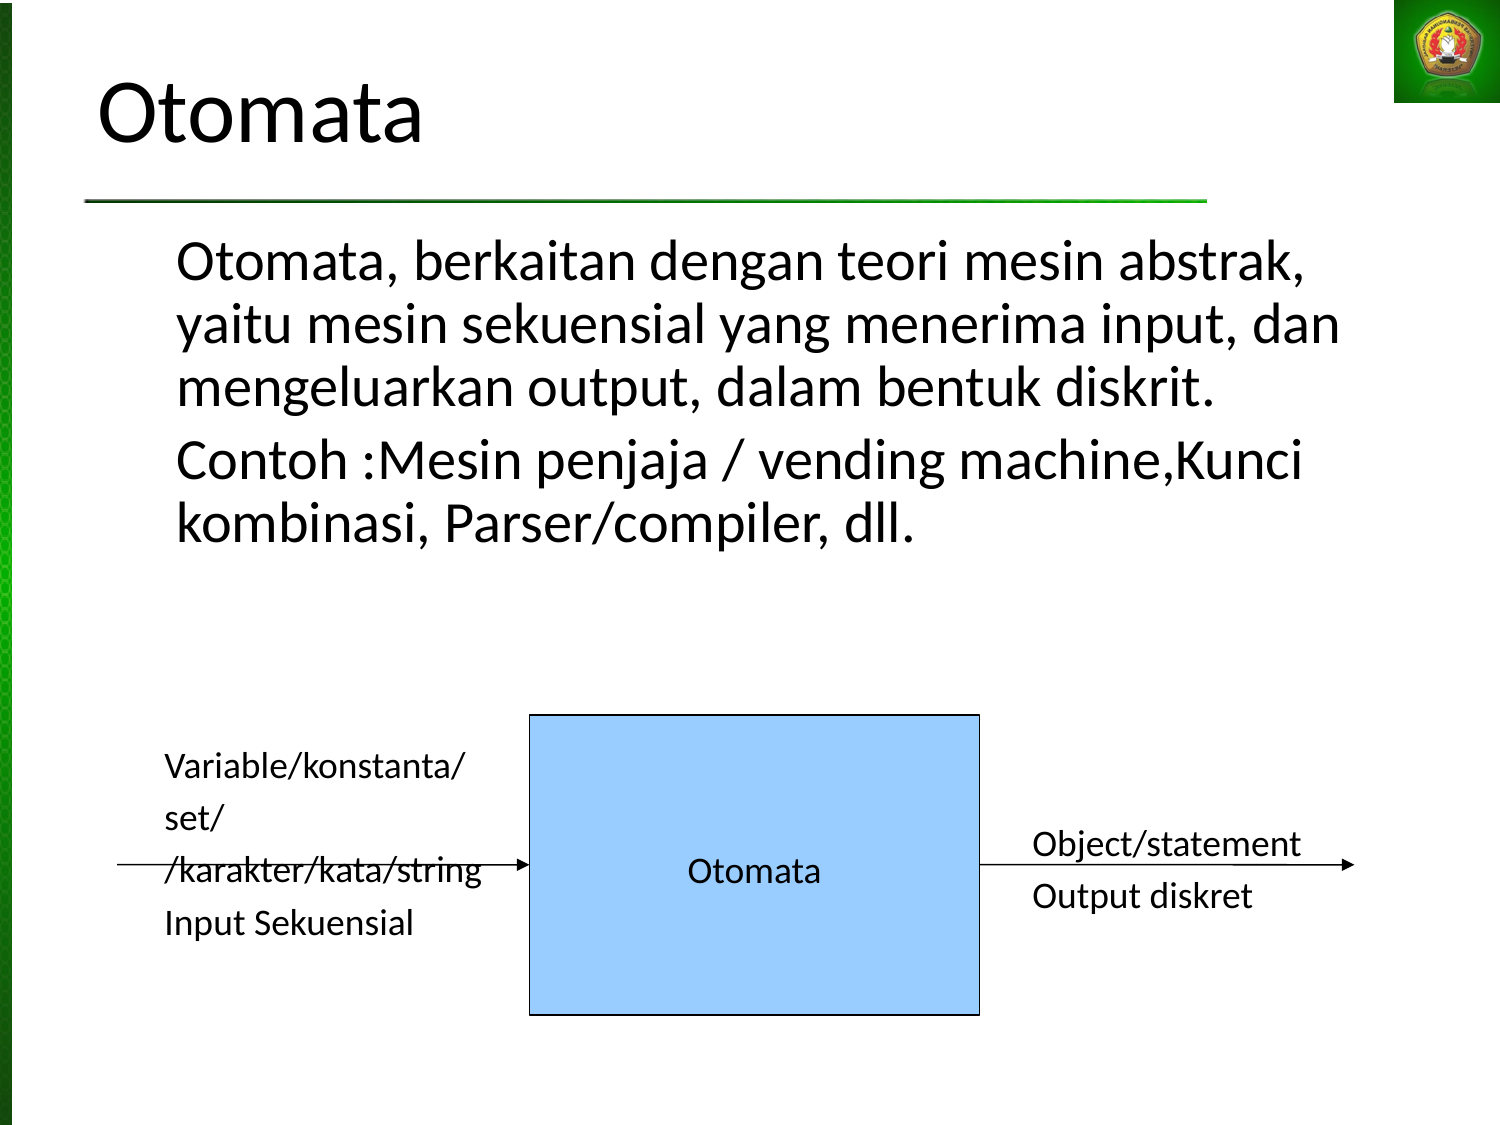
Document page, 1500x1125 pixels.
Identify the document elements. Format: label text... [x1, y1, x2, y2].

picture [1394, 0, 1500, 103]
title Otomata [82, 11, 1432, 200]
list Otomata, berkaitan dengan teori mesin abstrak, yaitu mesin sekuensial yang menerima input, dan mengeluarkan output, dalam bentuk diskrit. Contoh :Mesin penjaja / vending machine,Kunci kombinasi, Parser/compiler, dll. [75, 222, 1425, 1005]
picture [0, 3, 12, 1125]
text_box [116, 714, 1355, 1016]
